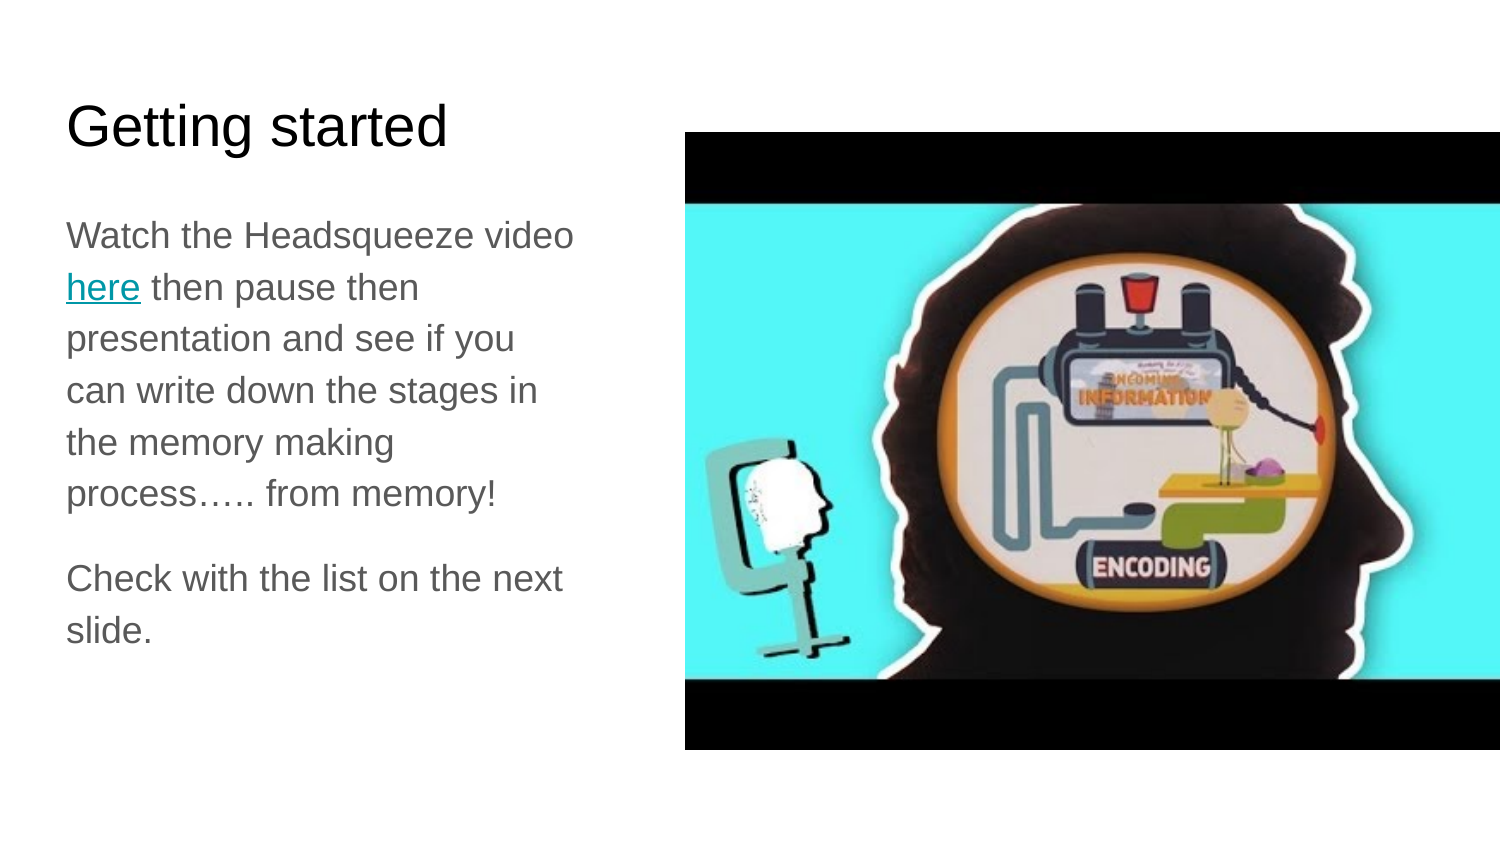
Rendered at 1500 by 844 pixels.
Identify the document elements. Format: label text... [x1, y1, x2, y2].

picture [685, 131, 1500, 750]
title Getting started [51, 72, 1449, 167]
list Watch the Headsqueeze video here then pause then presentation and see if you can write down the stages in the memory making process….. from memory! Check with the list on the next slide. [51, 189, 601, 750]
